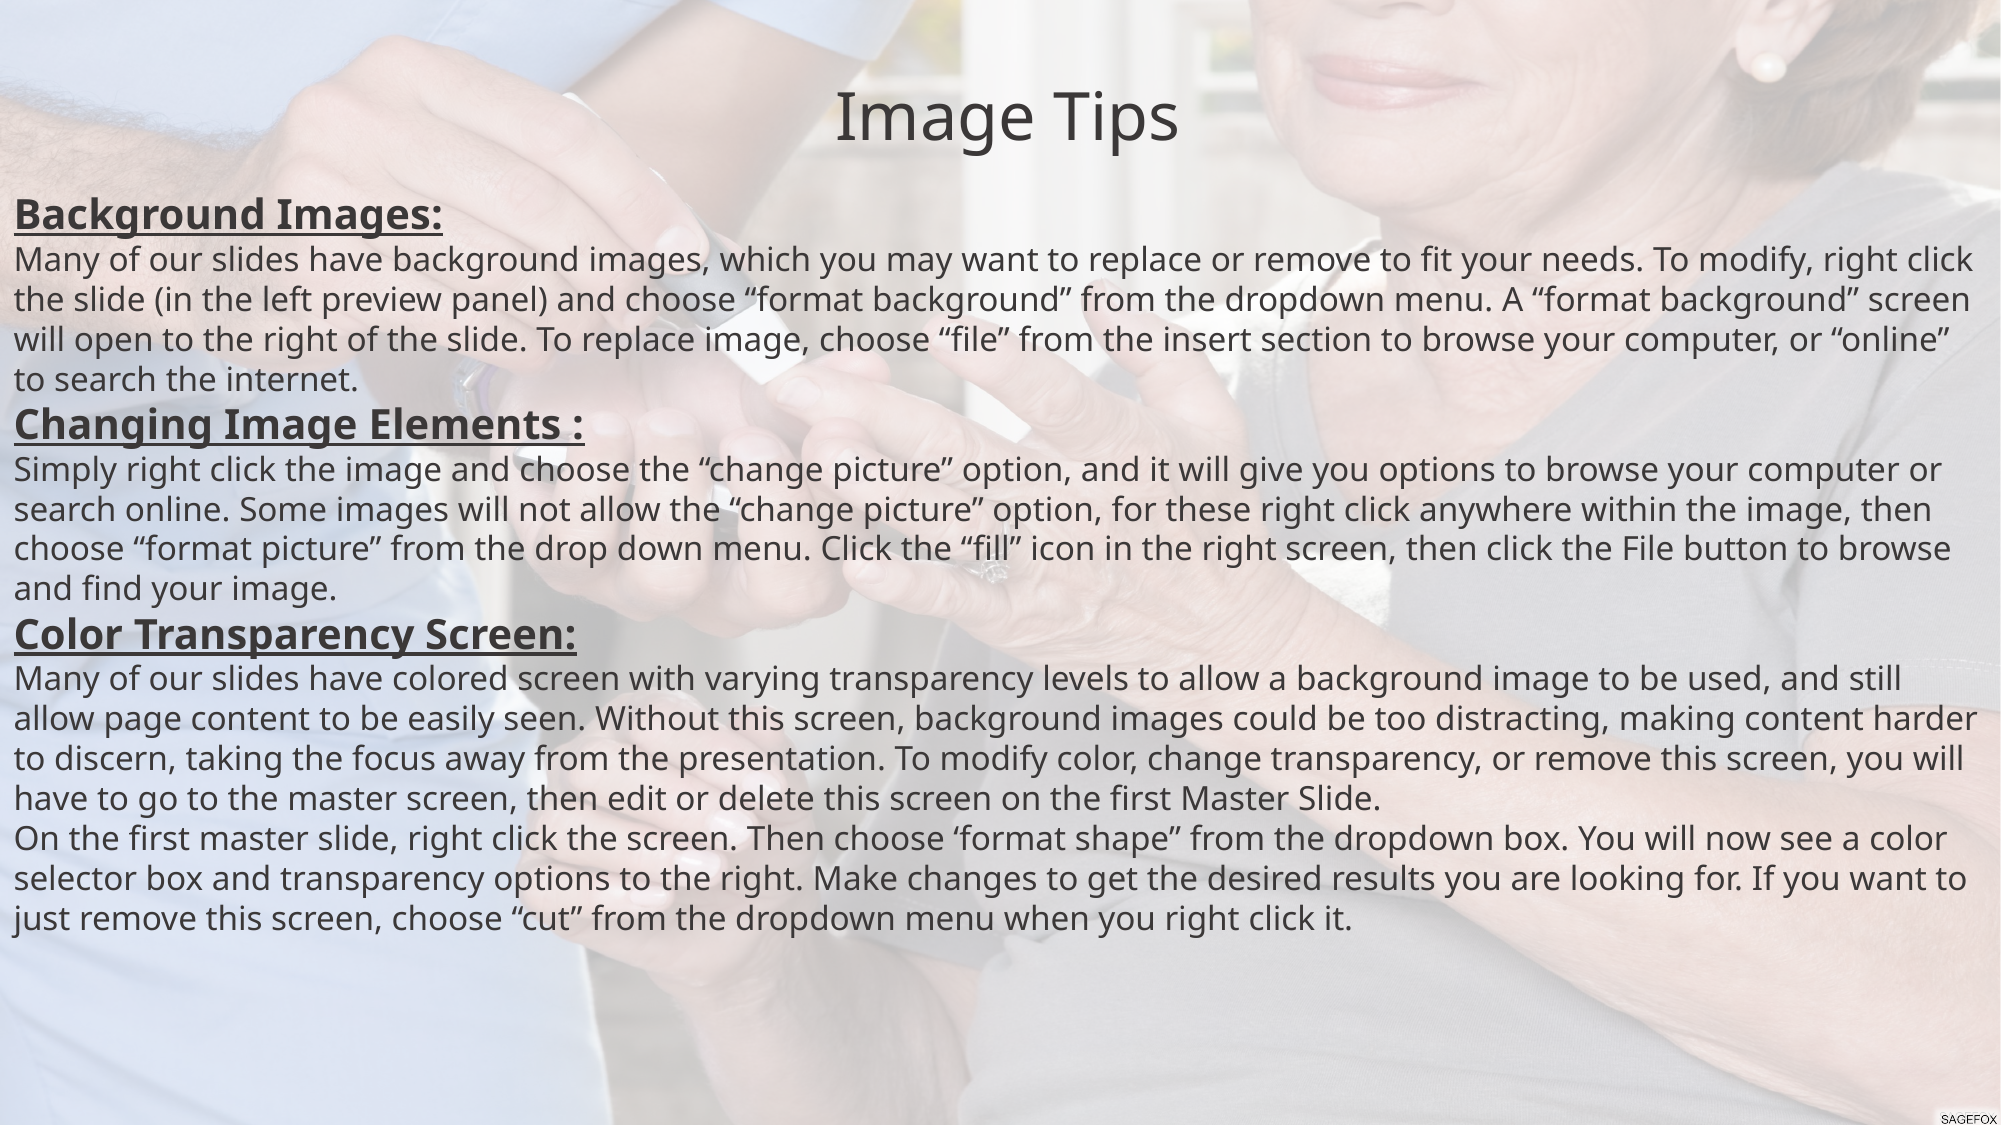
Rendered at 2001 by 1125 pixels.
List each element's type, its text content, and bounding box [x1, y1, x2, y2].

text_box Background Images: Many of our slides have background images, which you may want to replace or remove to fit your needs. To modify, right click the slide (in the left preview panel) and choose “format background” from the dropdown menu. A “format background” screen will open to the right of the slide. To replace image, choose “file” from the insert section to browse your computer, or “online” to search the internet. Changing Image Elements : Simply right click the image and choose the “change picture” option, and it will give you options to browse your computer or search online. Some images will not allow the “change picture” option, for these right click anywhere within the image, then choose “format picture” from the drop down menu. Click the “fill” icon in the right screen, then click the File button to browse and find your image. Color Transparency Screen: Many of our slides have colored screen with varying transparency levels to allow a background image to be used, and still allow page content to be easily seen. Without this screen, background images could be too distracting, making content harder to discern, taking the focus away from the presentation. To modify color, change transparency, or remove this screen, you will have to go to the master screen, then edit or delete this screen on the first Master Slide. On the first master slide, right click the screen. Then choose ‘format shape” from the dropdown box. You will now see a color selector box and transparency options to the right. Make changes to get the desired results you are looking for. If you want to just remove this screen, choose “cut” from the dropdown menu when you right click it. [0, 0, 2000, 1125]
title Image Tips [597, 59, 1420, 177]
picture [1938, 1114, 1999, 1125]
